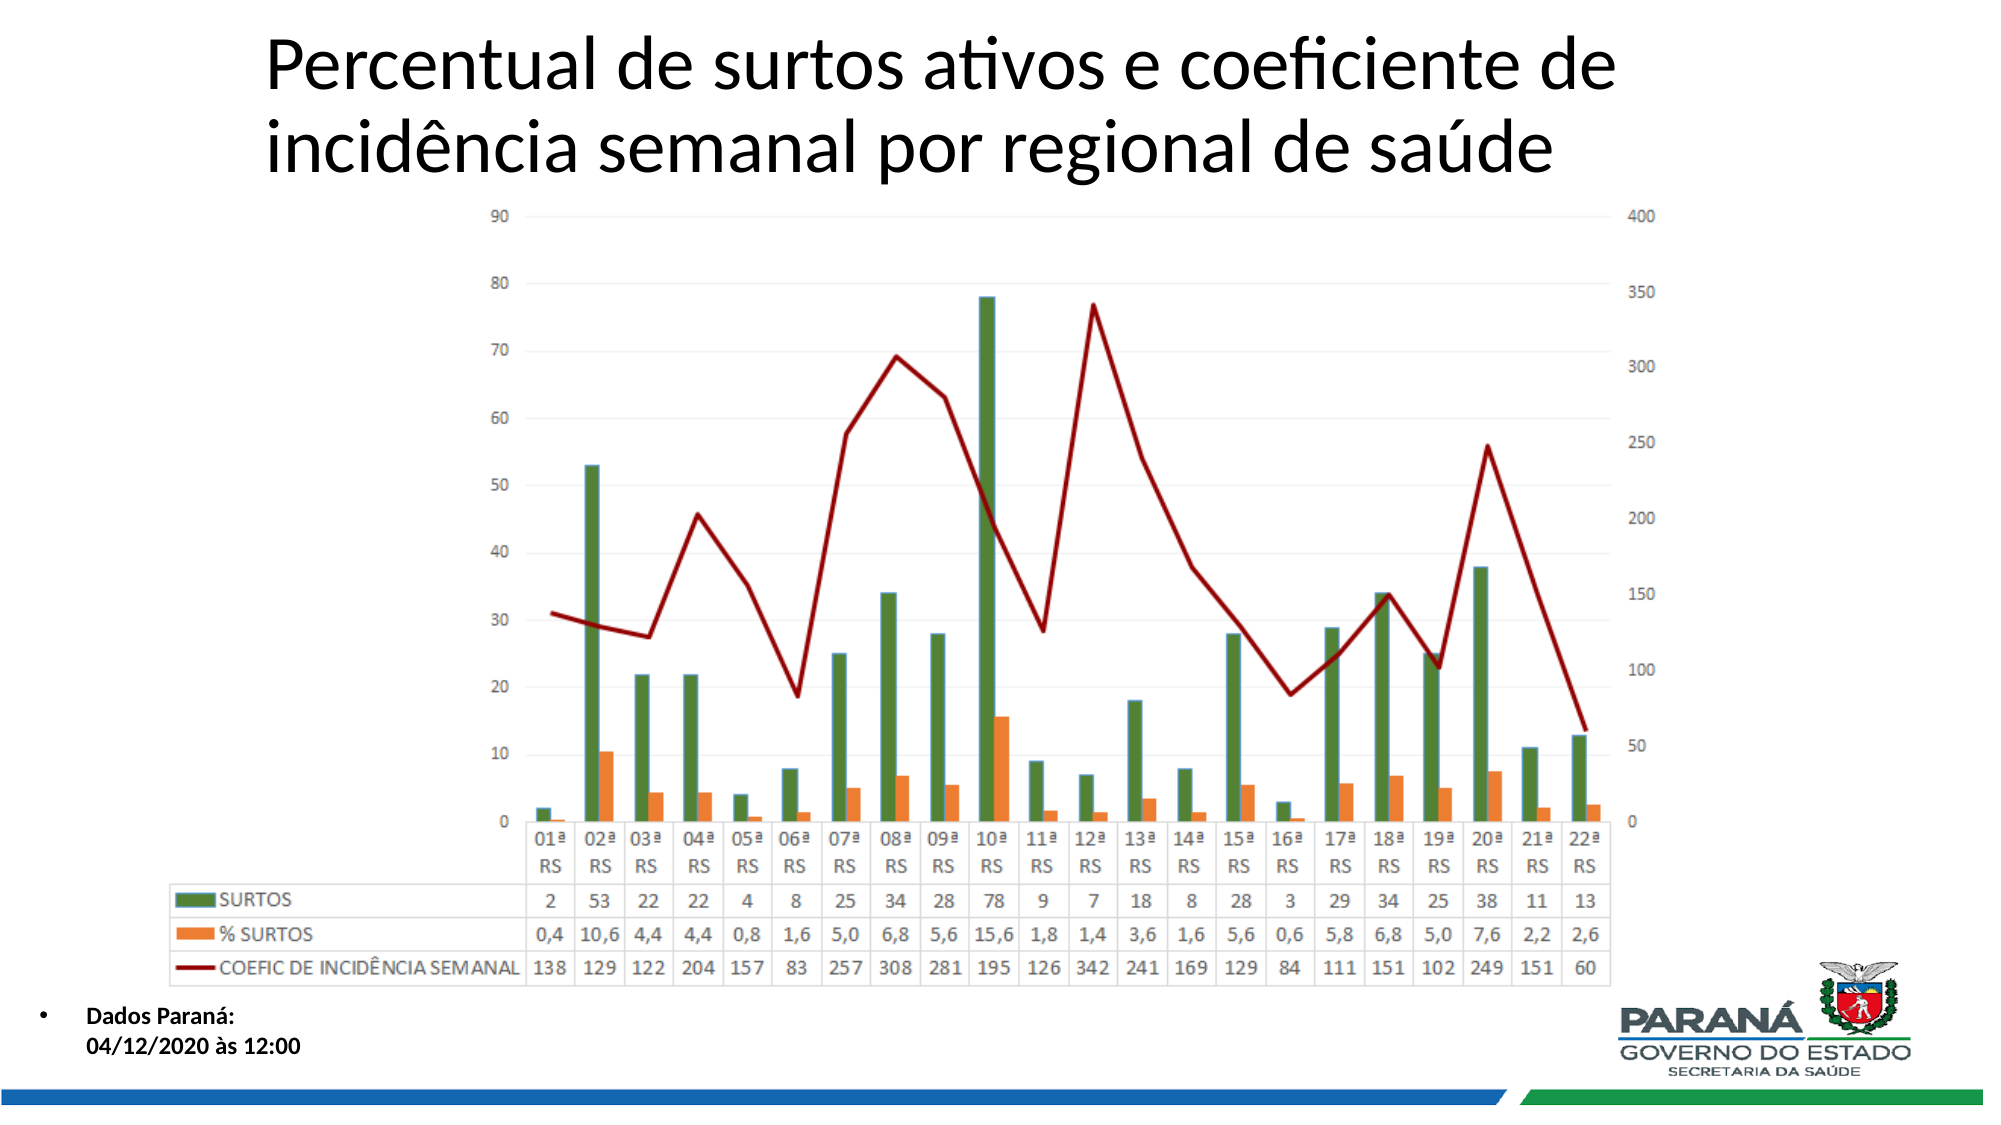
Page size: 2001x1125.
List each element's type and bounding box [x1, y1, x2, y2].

picture [0, 0, 1983, 1125]
text_box [250, 156, 1750, 236]
text_box [24, 962, 358, 1069]
